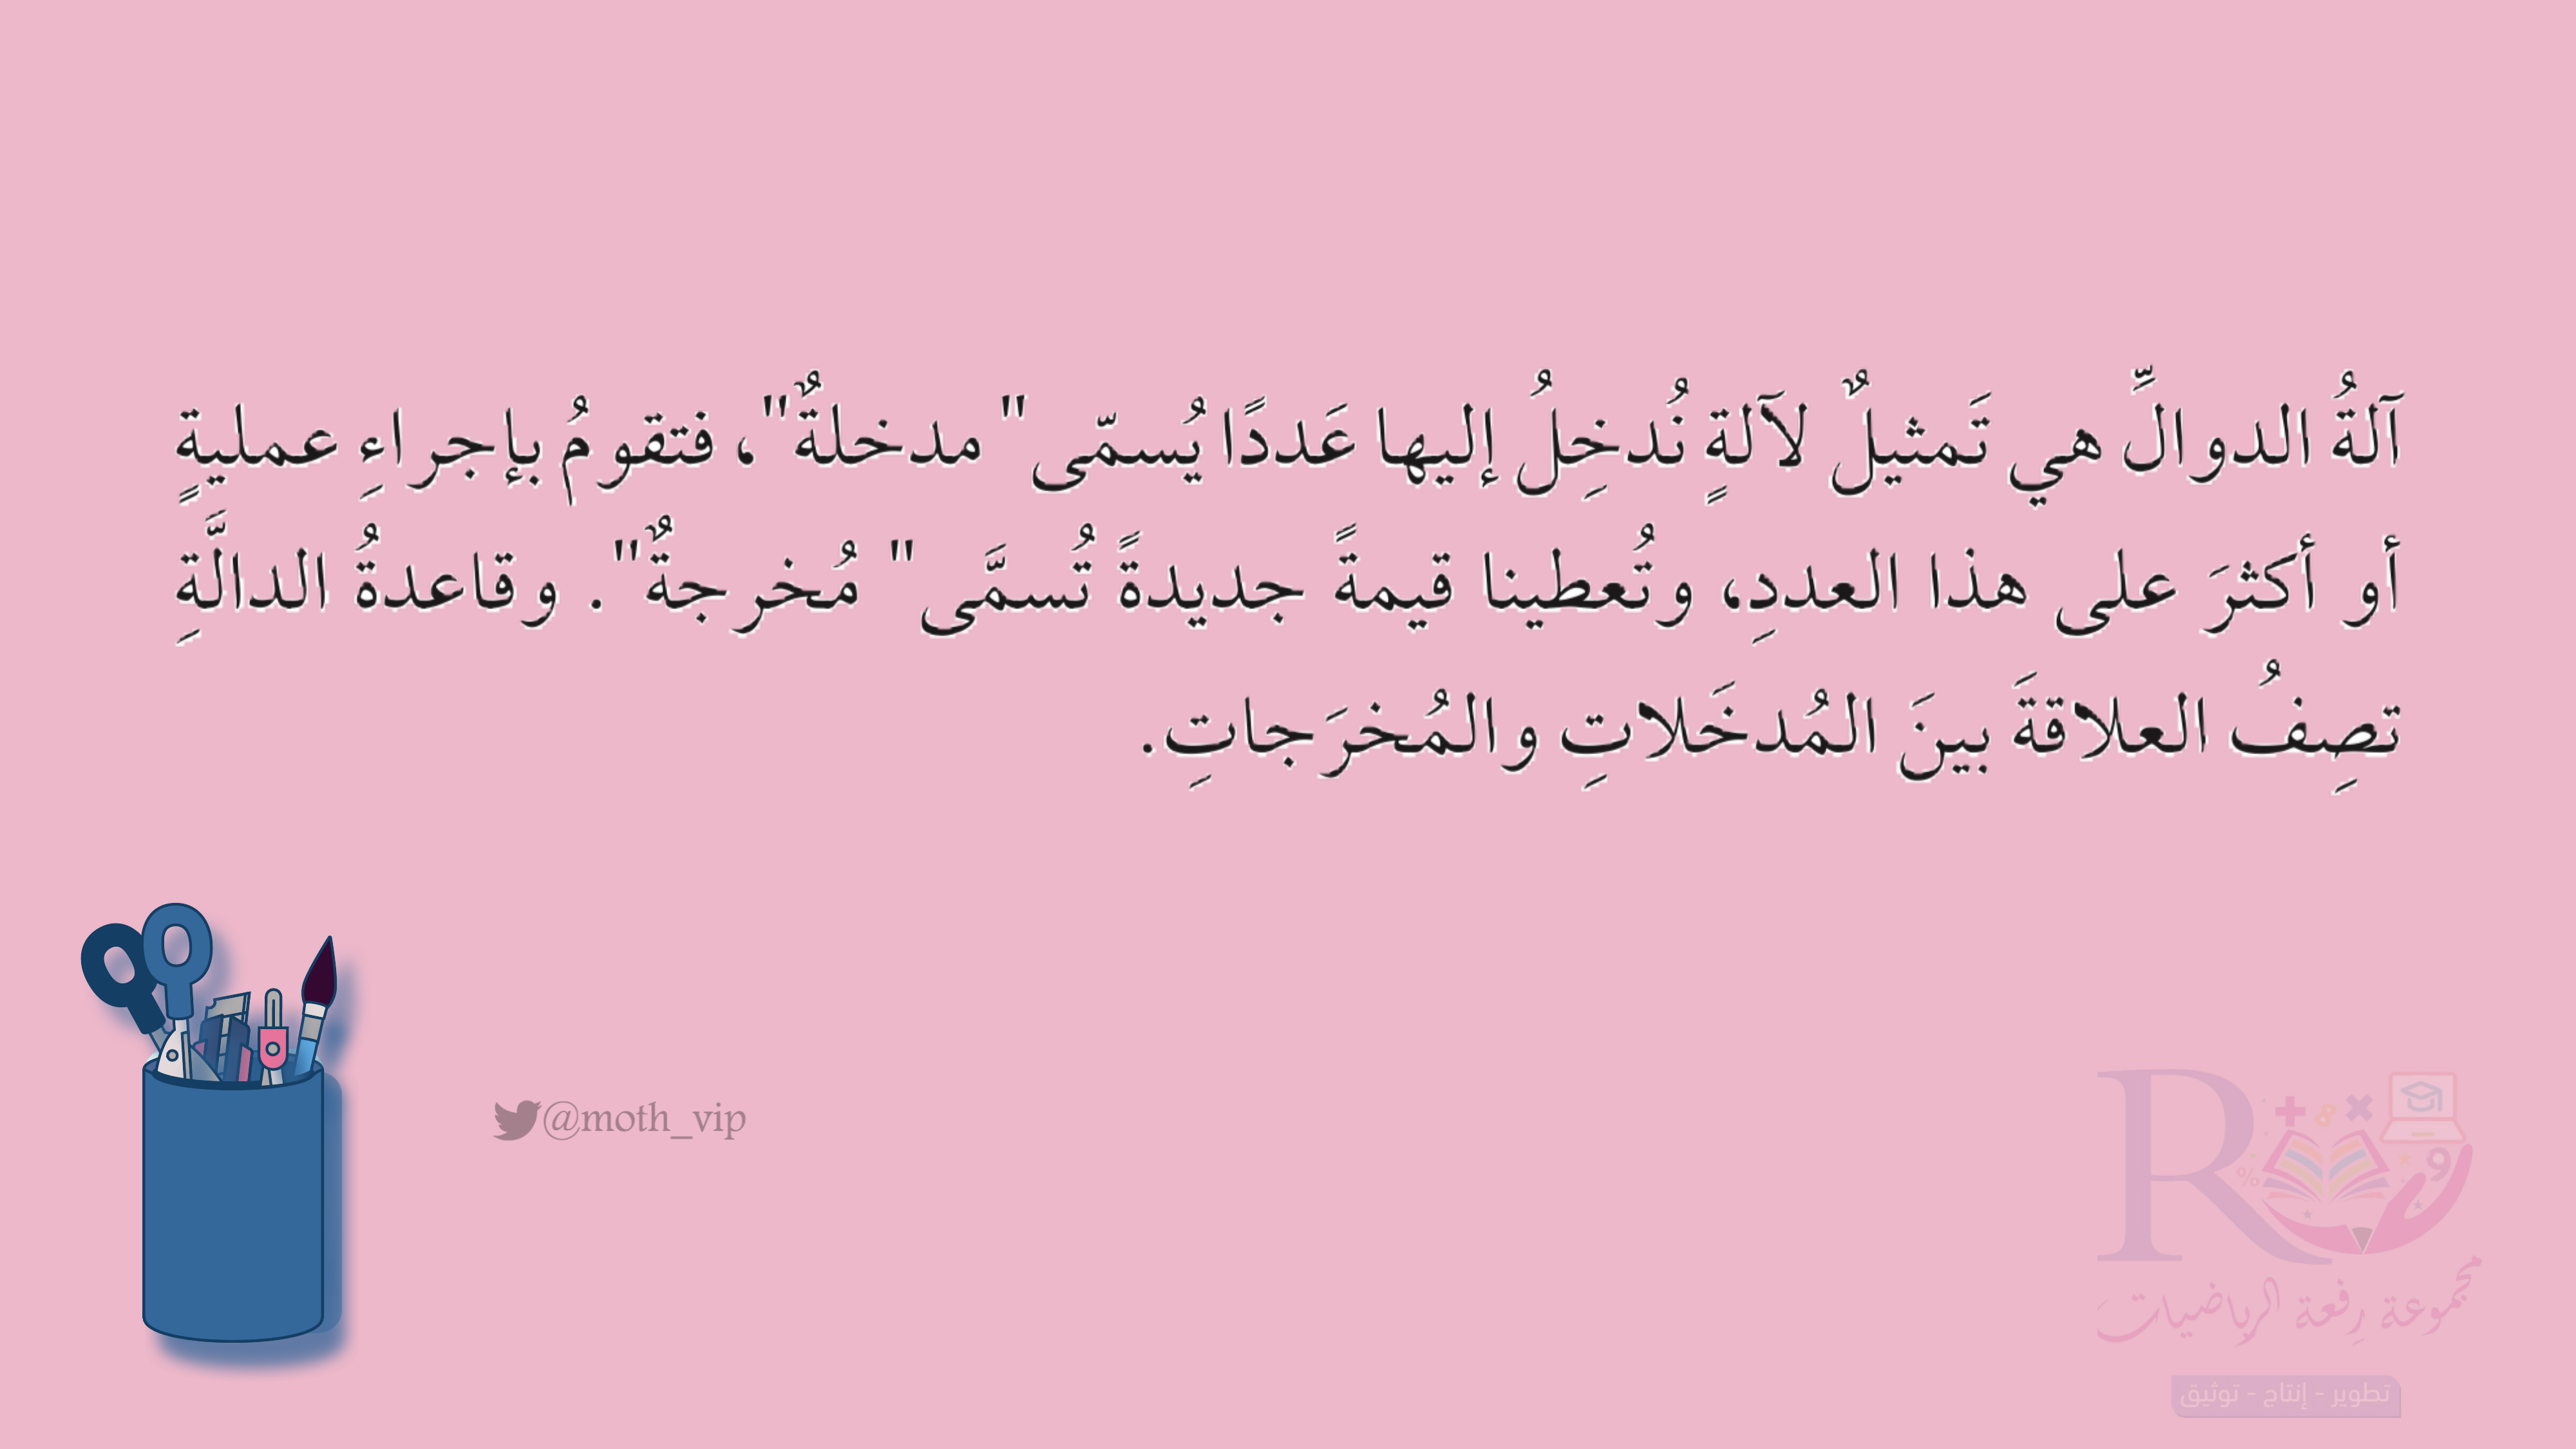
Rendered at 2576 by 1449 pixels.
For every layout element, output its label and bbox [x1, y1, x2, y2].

picture [154, 356, 2422, 797]
text_box [82, 904, 336, 1342]
